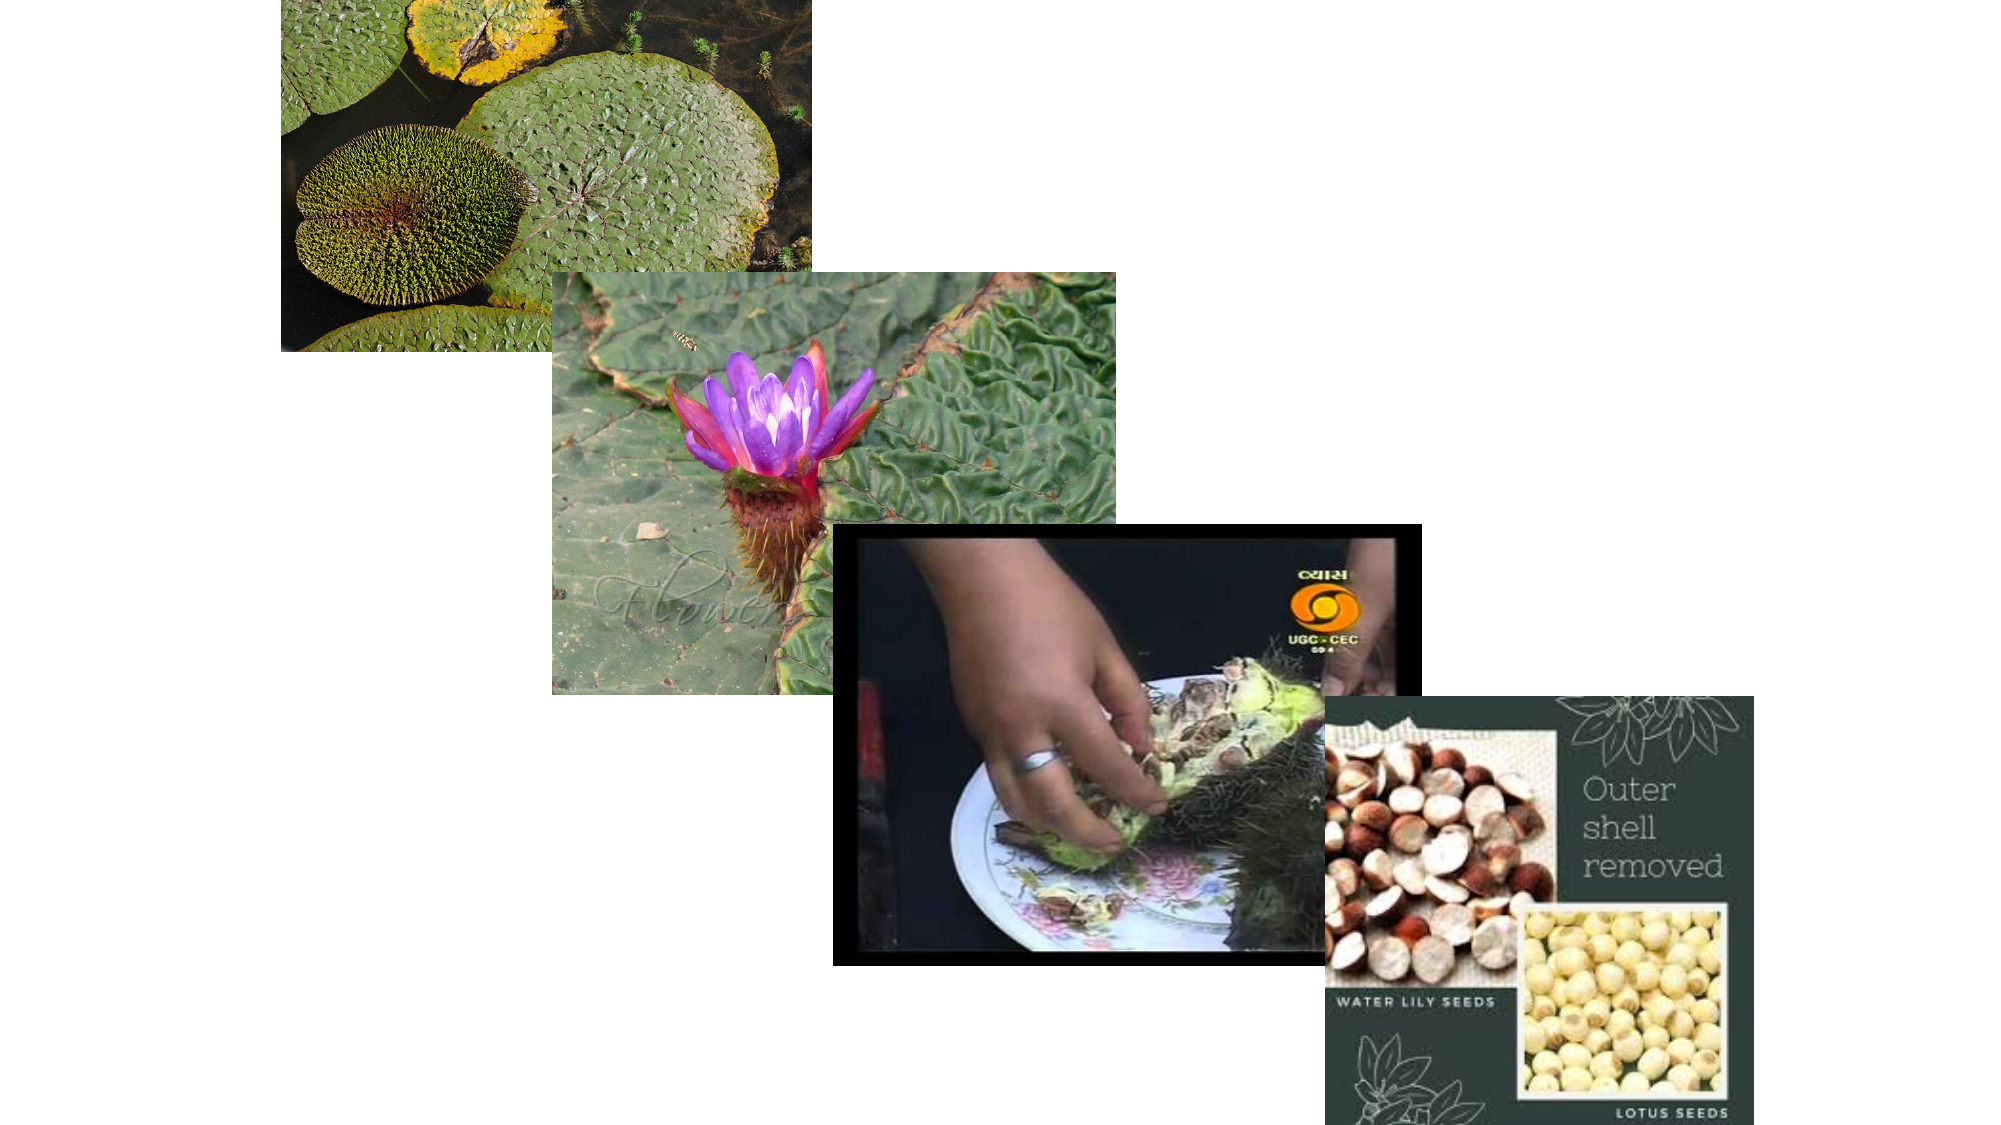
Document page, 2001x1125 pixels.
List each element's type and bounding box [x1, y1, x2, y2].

picture [281, 0, 1754, 1125]
